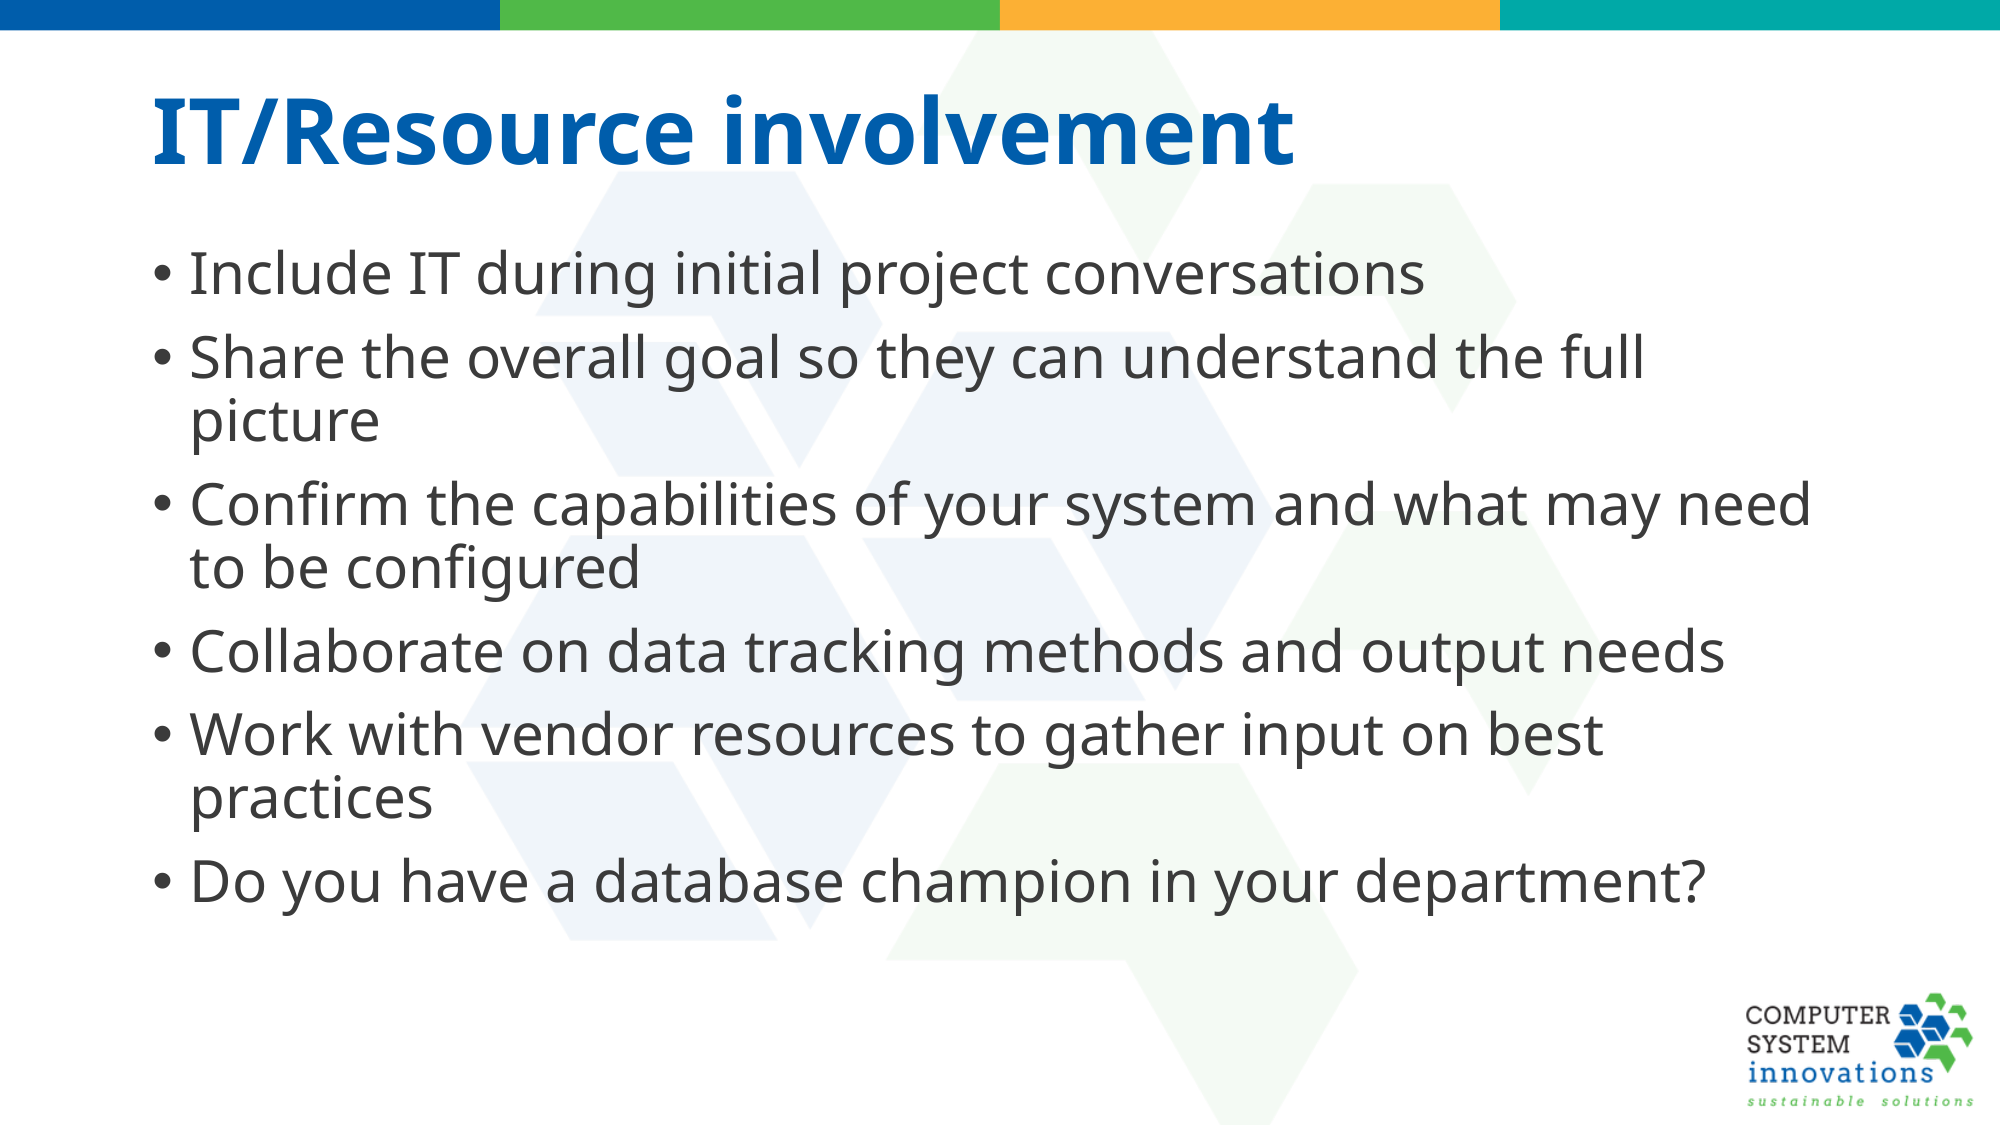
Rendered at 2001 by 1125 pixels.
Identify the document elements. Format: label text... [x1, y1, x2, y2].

list Include IT during initial project conversations Share the overall goal so they can understand the full picture Confirm the capabilities of your system and what may need to be configured Collaborate on data tracking methods and output needs Work with vendor resources to gather input on best practices Do you have a database champion in your department? [137, 236, 1863, 1098]
picture [1739, 990, 1981, 1112]
title IT/Resource involvement [137, 59, 1863, 211]
